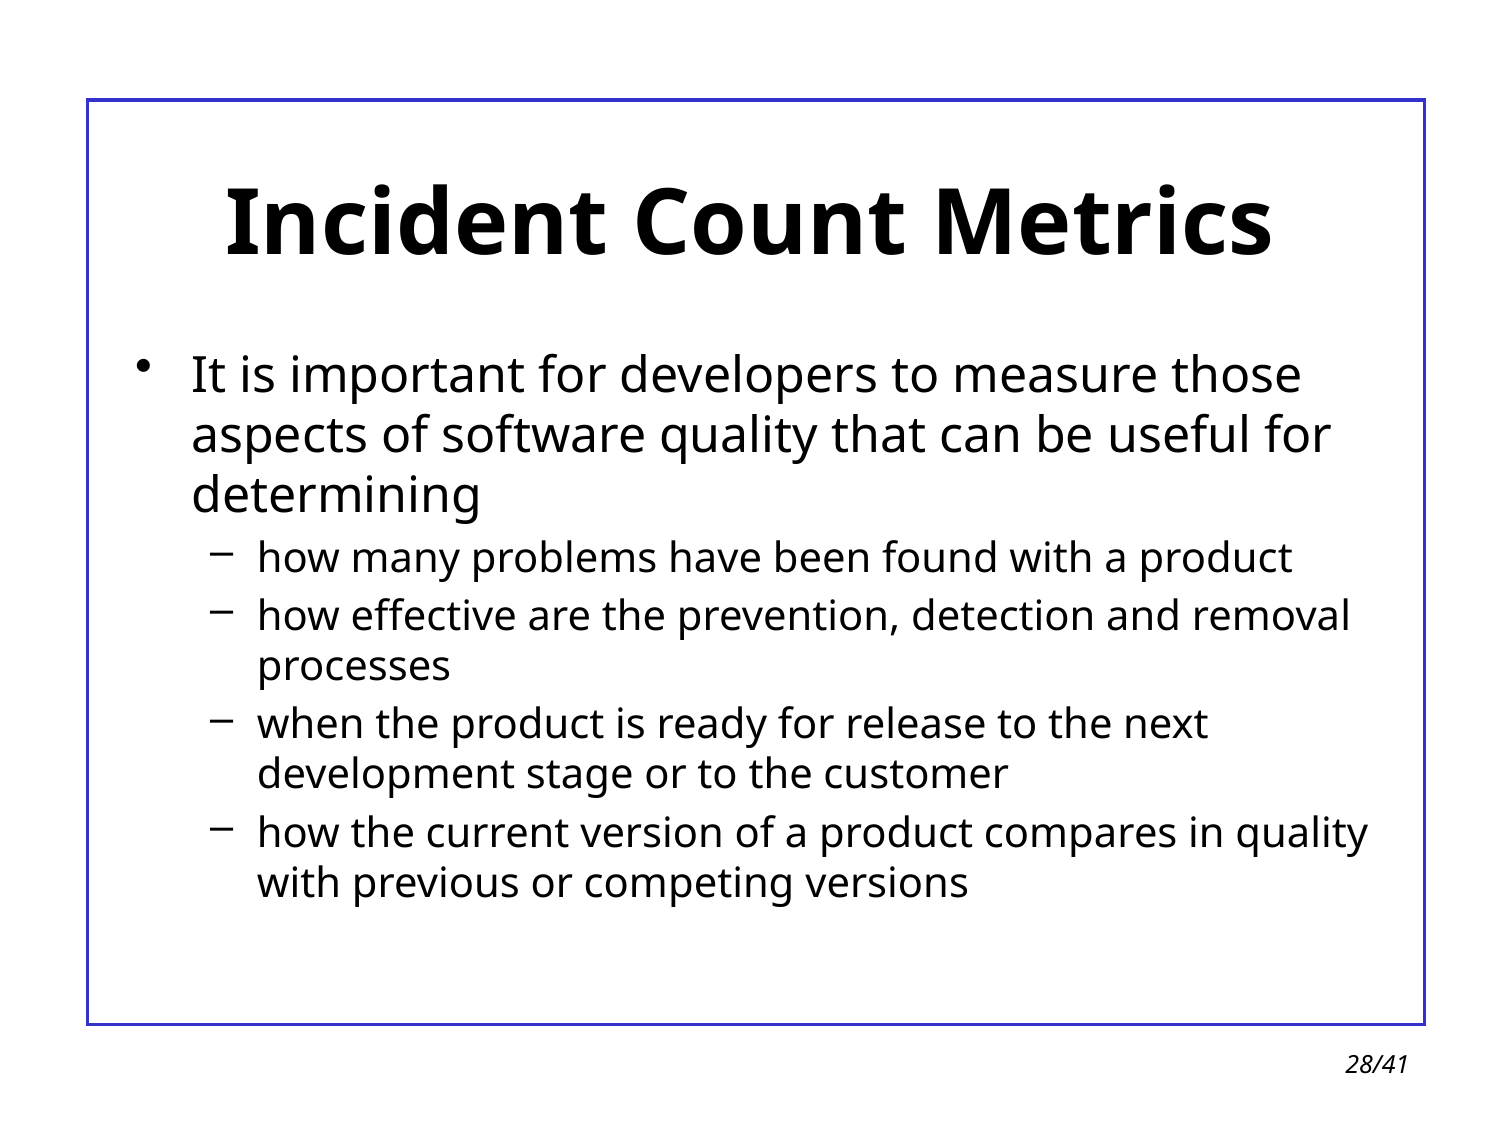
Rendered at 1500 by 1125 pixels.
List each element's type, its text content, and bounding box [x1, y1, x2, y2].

list It is important for developers to measure those aspects of software quality that can be useful for determining how many problems have been found with a product how effective are the prevention, detection and removal processes when the product is ready for release to the next development stage or to the customer how the current version of a product compares in quality with previous or competing versions [119, 334, 1388, 1001]
title Incident Count Metrics [112, 128, 1388, 308]
